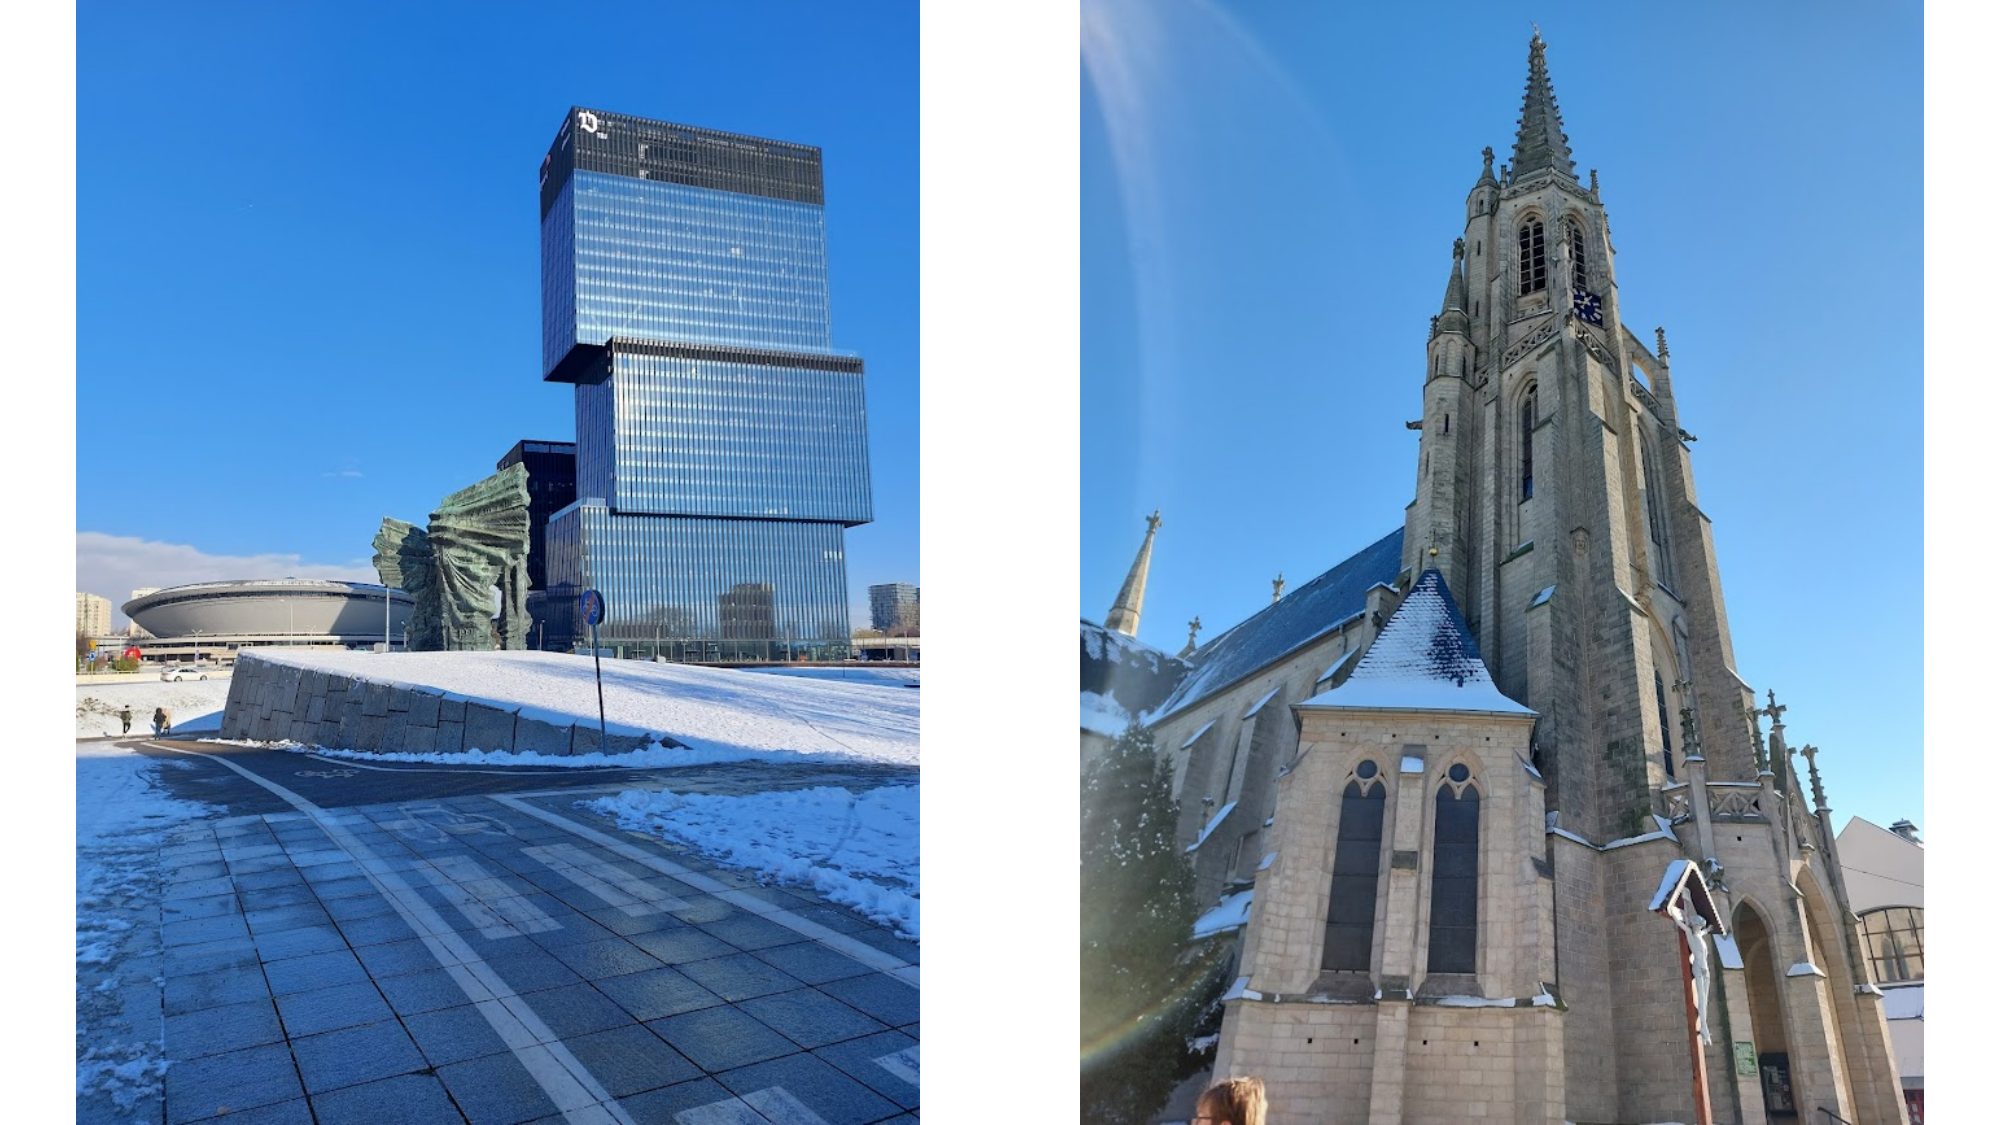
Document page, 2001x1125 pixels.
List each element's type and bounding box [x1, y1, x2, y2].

picture [1080, 0, 1924, 1125]
picture [76, 0, 920, 1125]
